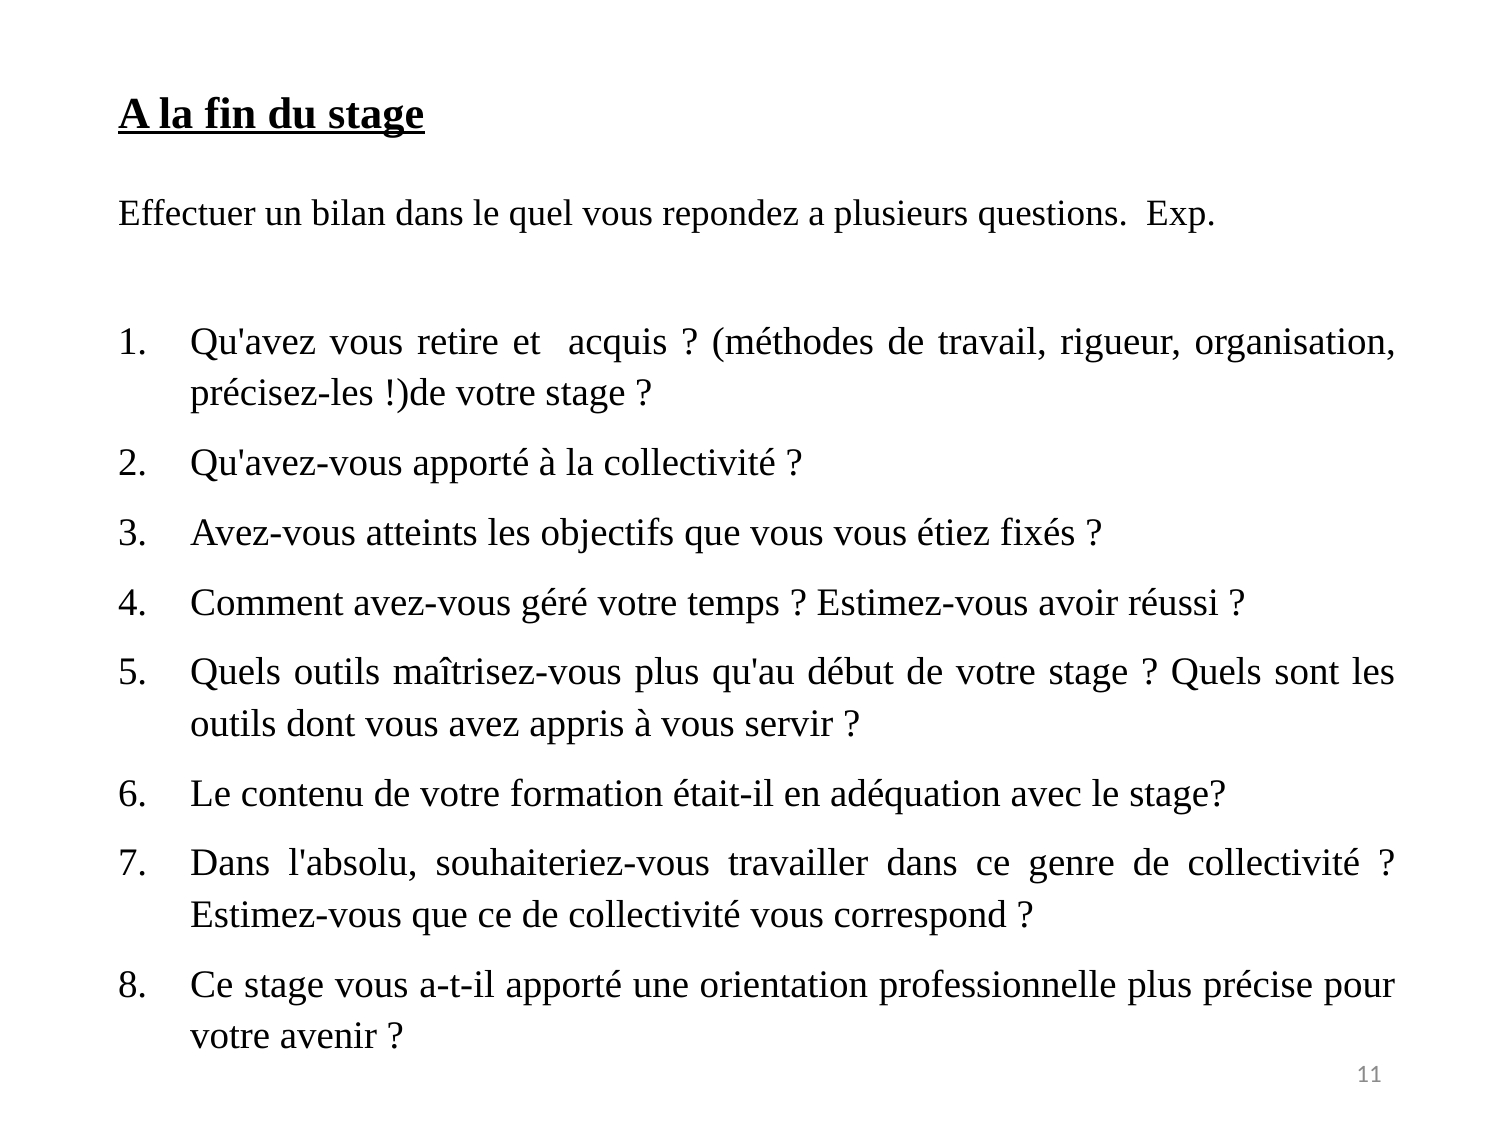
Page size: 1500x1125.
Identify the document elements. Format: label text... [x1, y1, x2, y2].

slide_number 11 [1059, 1042, 1397, 1103]
list A la fin du stage Effectuer un bilan dans le quel vous repondez a plusieurs questions. Exp. Qu'avez vous retire et acquis ? (méthodes de travail, rigueur, organisation, précisez-les !)de votre stage ? Qu'avez-vous apporté à la collectivité ? Avez-vous atteints les objectifs que vous vous étiez fixés ? Comment avez-vous géré votre temps ? Estimez-vous avoir réussi ? Quels outils maîtrisez-vous plus qu'au début de votre stage ? Quels sont les outils dont vous avez appris à vous servir ? Le contenu de votre formation était-il en adéquation avec le stage? Dans l'absolu, souhaiteriez-vous travailler dans ce genre de collectivité ? Estimez-vous que ce de collectivité vous correspond ? Ce stage vous a-t-il apporté une orientation professionnelle plus précise pour votre avenir ? [103, 82, 1412, 1072]
